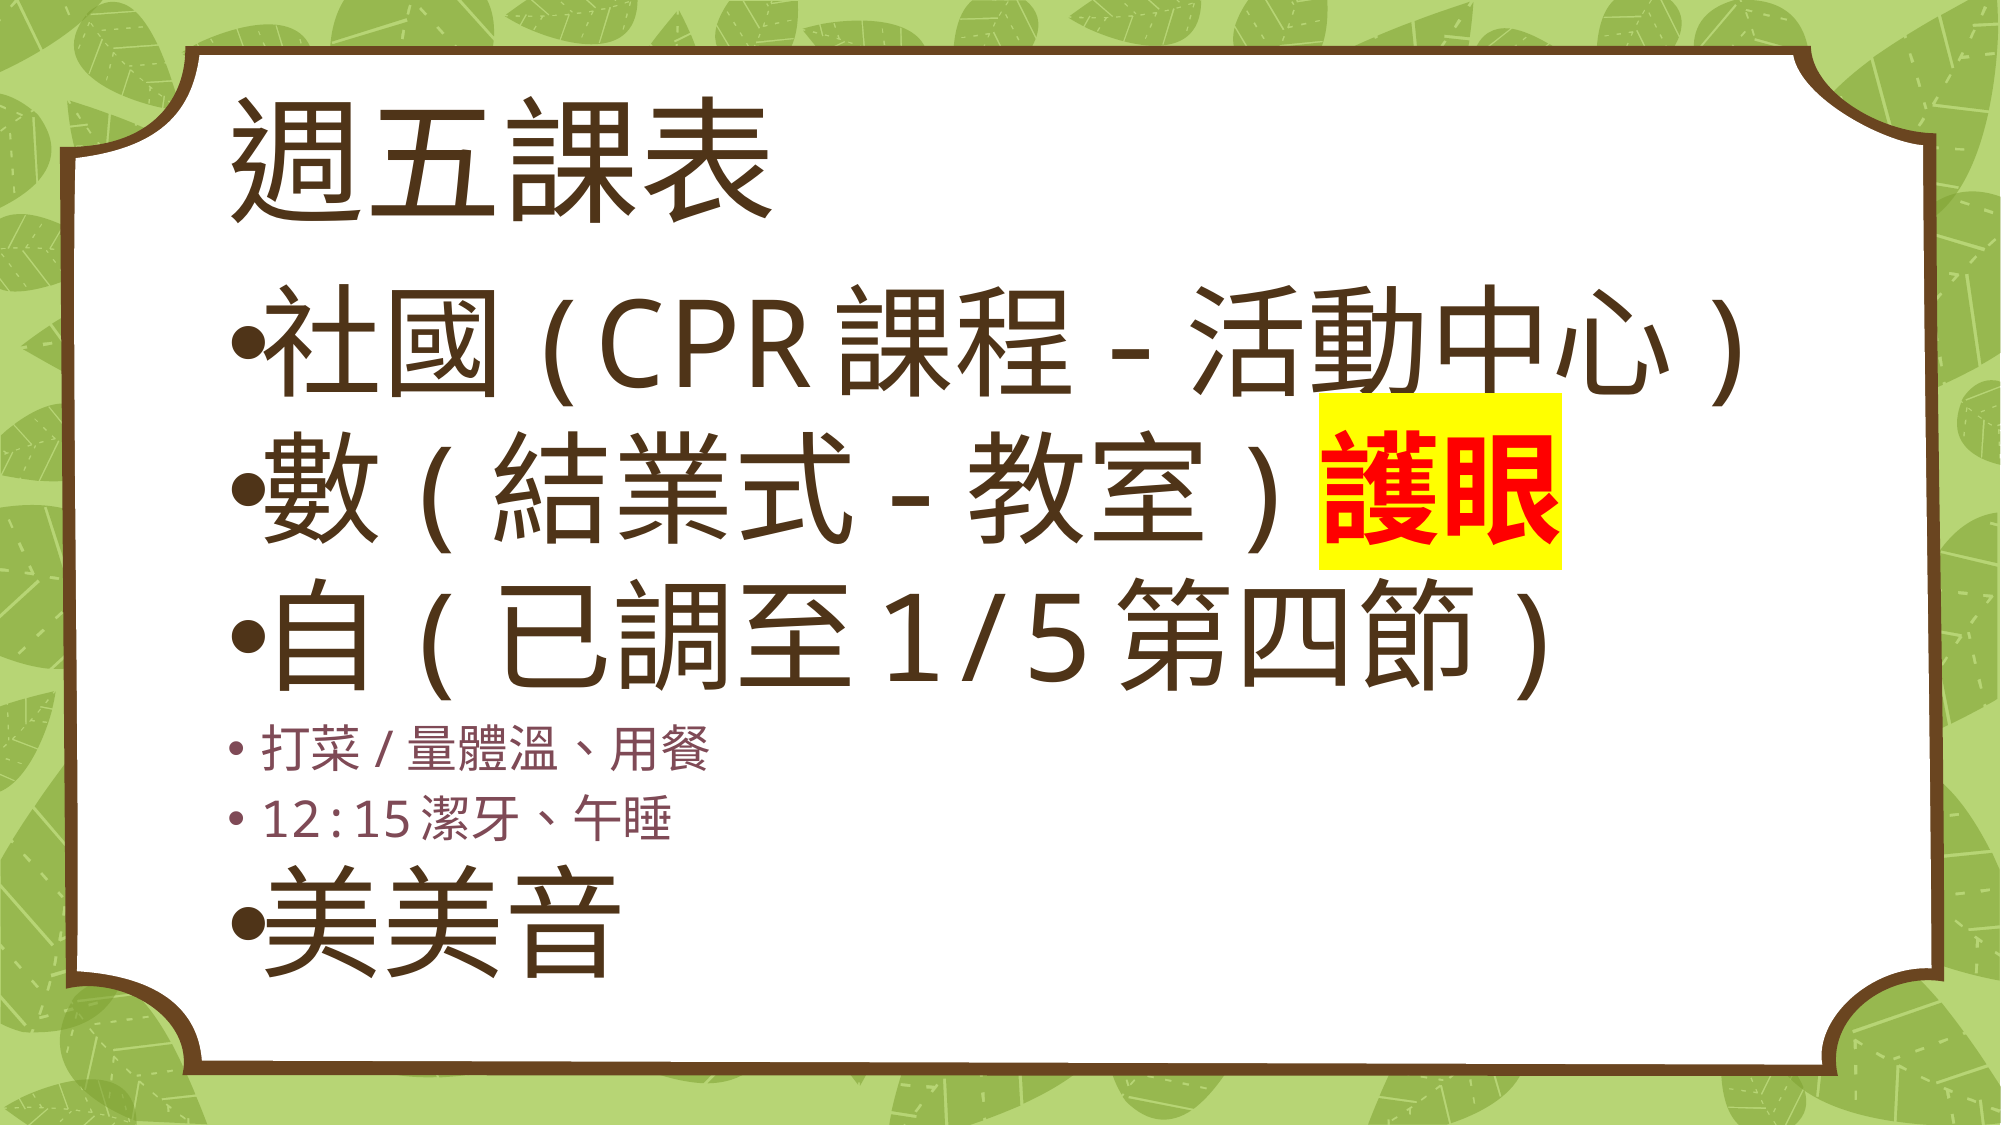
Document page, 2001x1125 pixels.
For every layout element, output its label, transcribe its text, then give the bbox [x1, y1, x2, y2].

list 社國(CPR課程-活動中心) 數(結業式-教室)護眼 自(已調至1/5第四節) 打菜/量體溫、用餐 12:15潔牙、午睡 美美音 [212, 275, 1788, 1025]
title 週五課表 [212, 74, 1788, 250]
